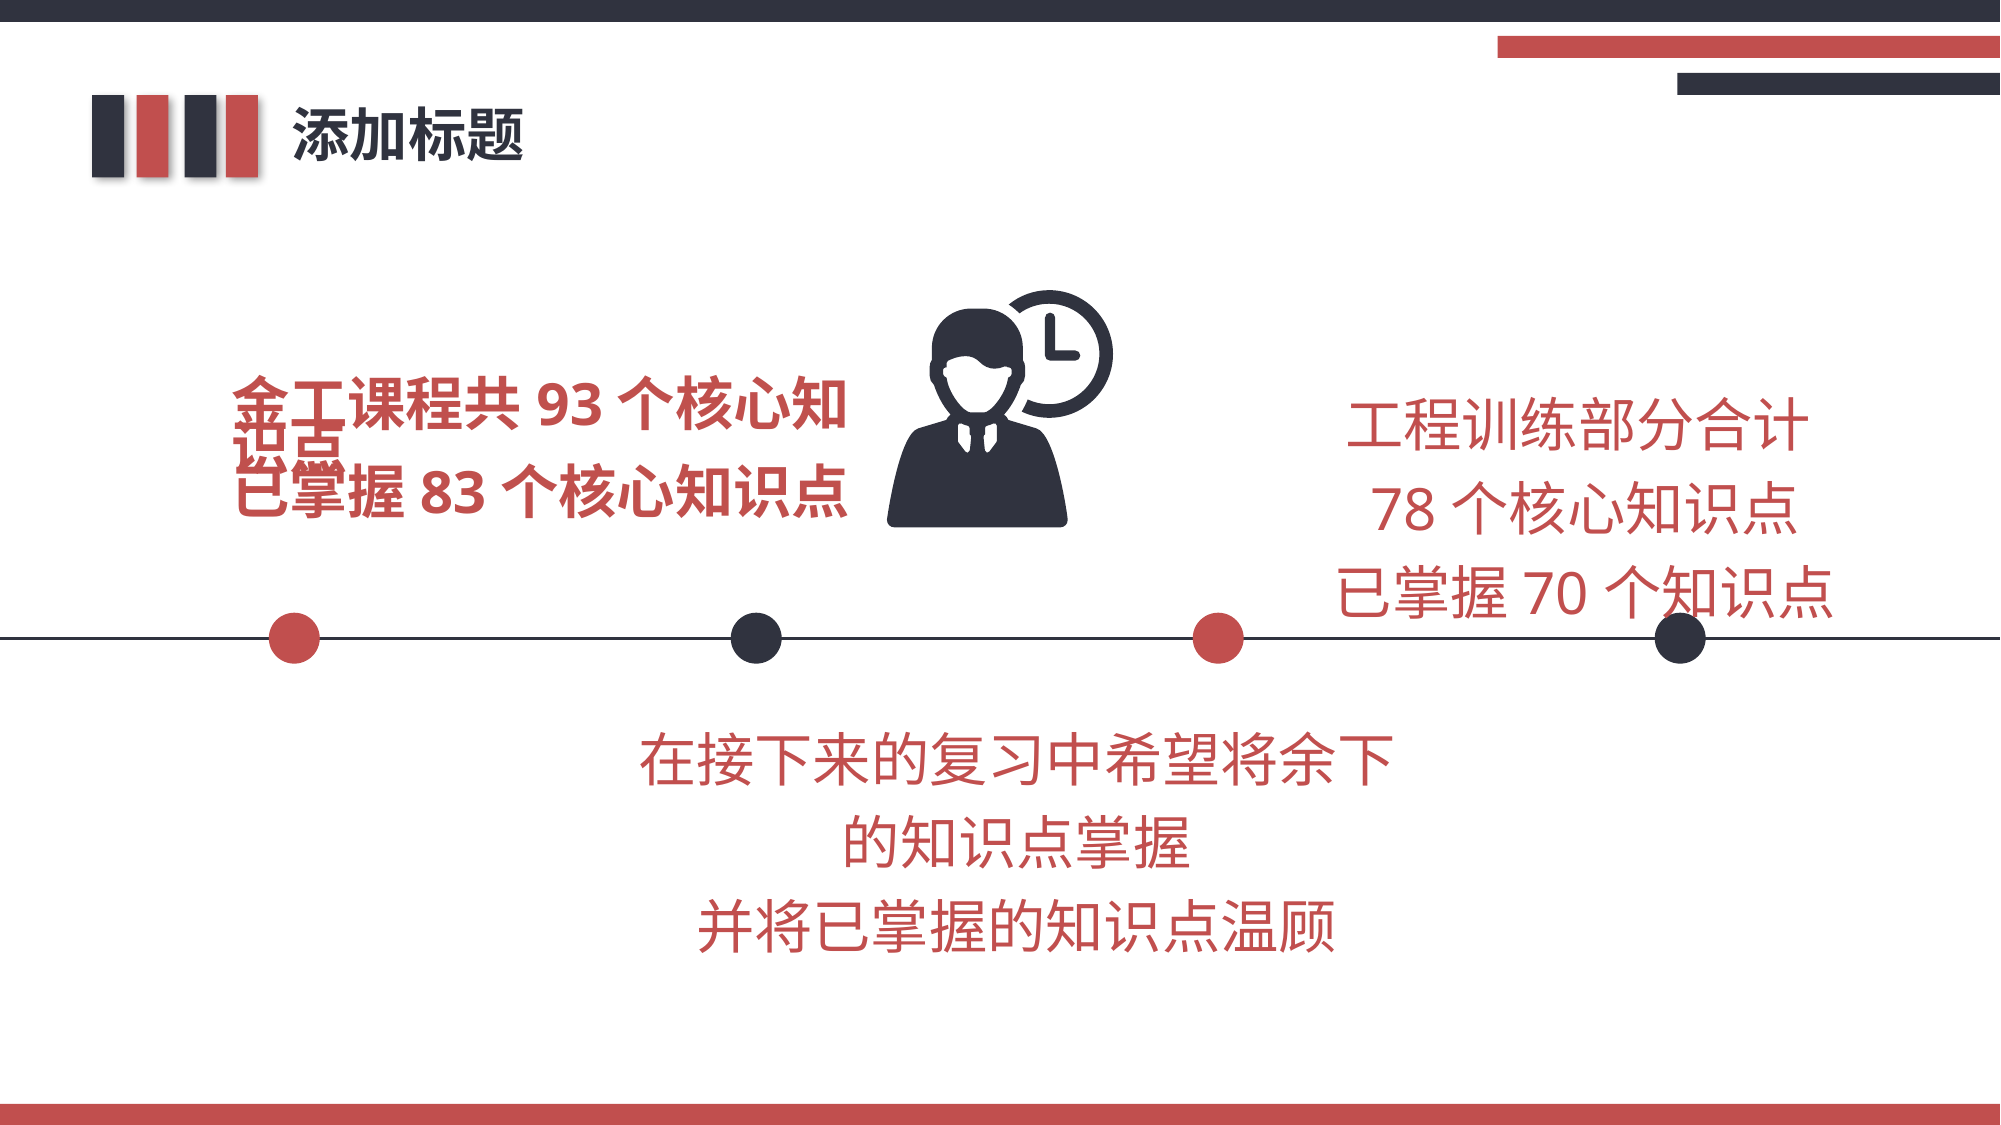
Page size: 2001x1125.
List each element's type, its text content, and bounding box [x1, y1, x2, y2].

text_box 在接下来的复习中希望将余下的知识点掌握 并将已掌握的知识点温顾 [1026, 701, 1420, 968]
text_box [885, 307, 974, 529]
text_box 工程训练部分合计78个核心知识点 已掌握70个知识点 [1316, 366, 1854, 634]
text_box 添加标题 [276, 90, 626, 176]
text_box [0, 1103, 974, 1125]
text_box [974, 0, 1026, 1125]
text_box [92, 95, 258, 178]
text_box [1026, 0, 2000, 23]
text_box [1026, 1103, 2000, 1125]
text_box [1026, 424, 1069, 529]
text_box [0, 0, 974, 23]
text_box [1026, 289, 1115, 419]
text_box 金工课程共93个核心知识点 已掌握83个核心知识点 [216, 342, 867, 603]
text_box [1496, 35, 2000, 59]
text_box 在接下来的复习中希望将余下的知识点掌握 并将已掌握的知识点温顾 [614, 701, 974, 968]
text_box [1676, 72, 2000, 96]
